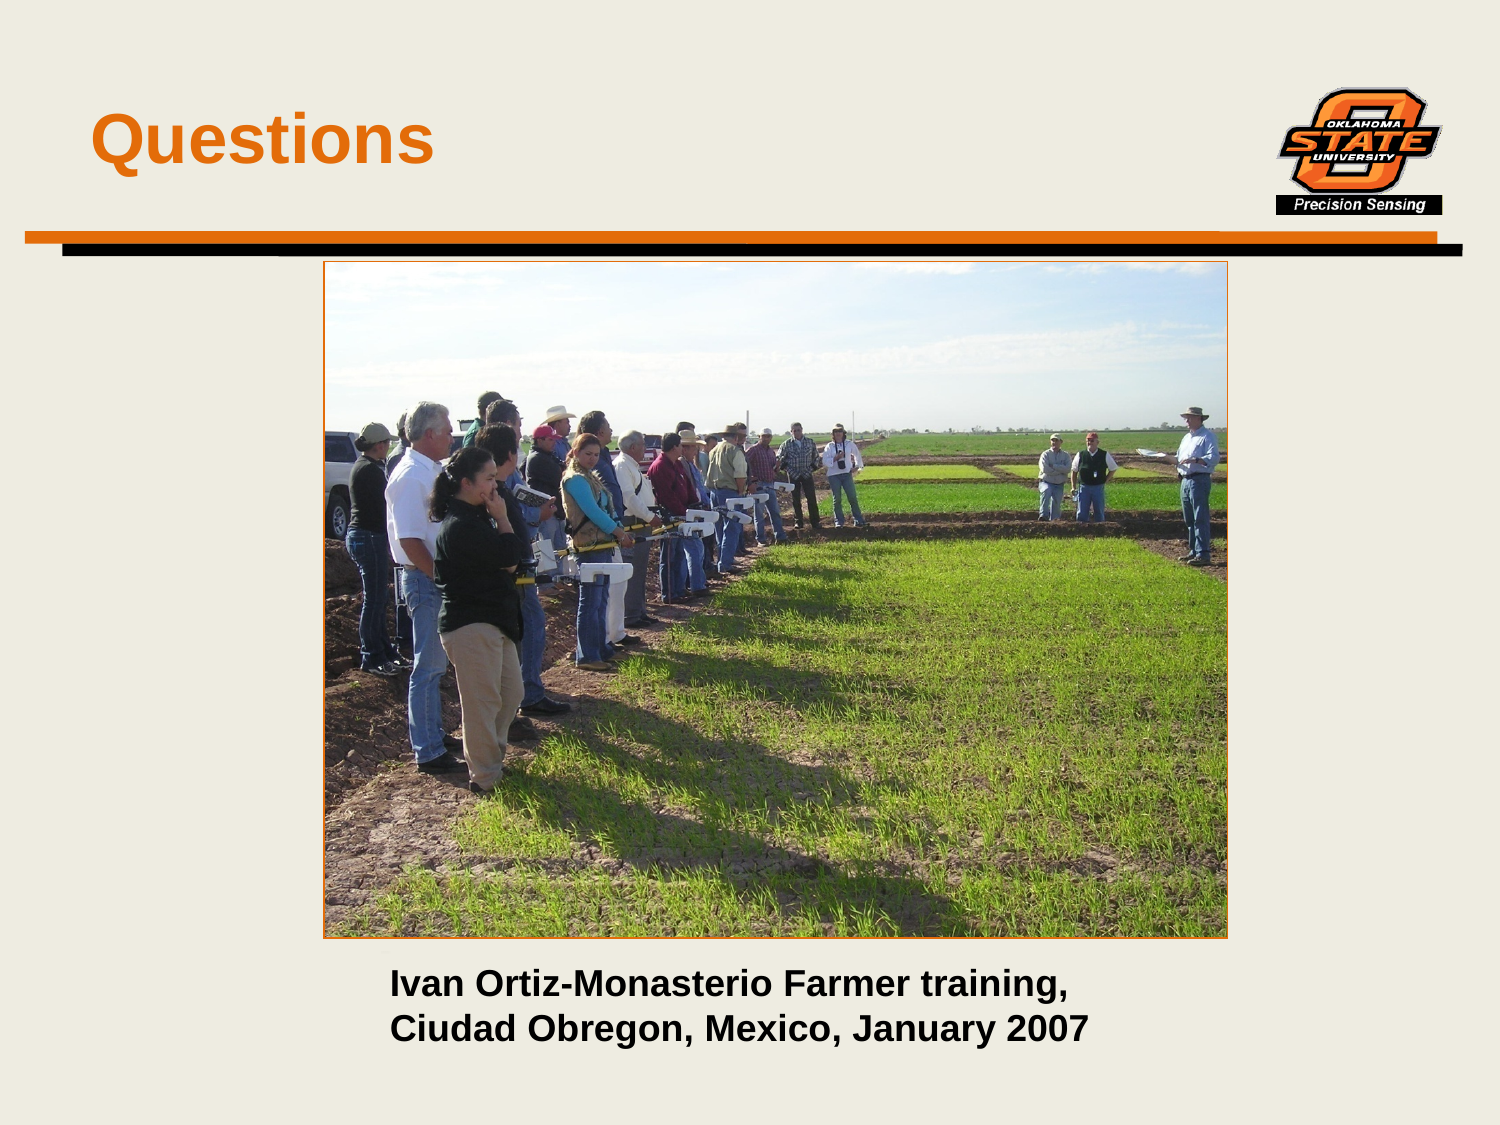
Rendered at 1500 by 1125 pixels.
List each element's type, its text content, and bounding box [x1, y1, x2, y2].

picture [324, 262, 1228, 938]
title Questions [74, 44, 1263, 226]
picture [1275, 87, 1443, 215]
text_box Ivan Ortiz-Monasterio Farmer training, Ciudad Obregon, Mexico, January 2007 [374, 951, 1263, 1057]
